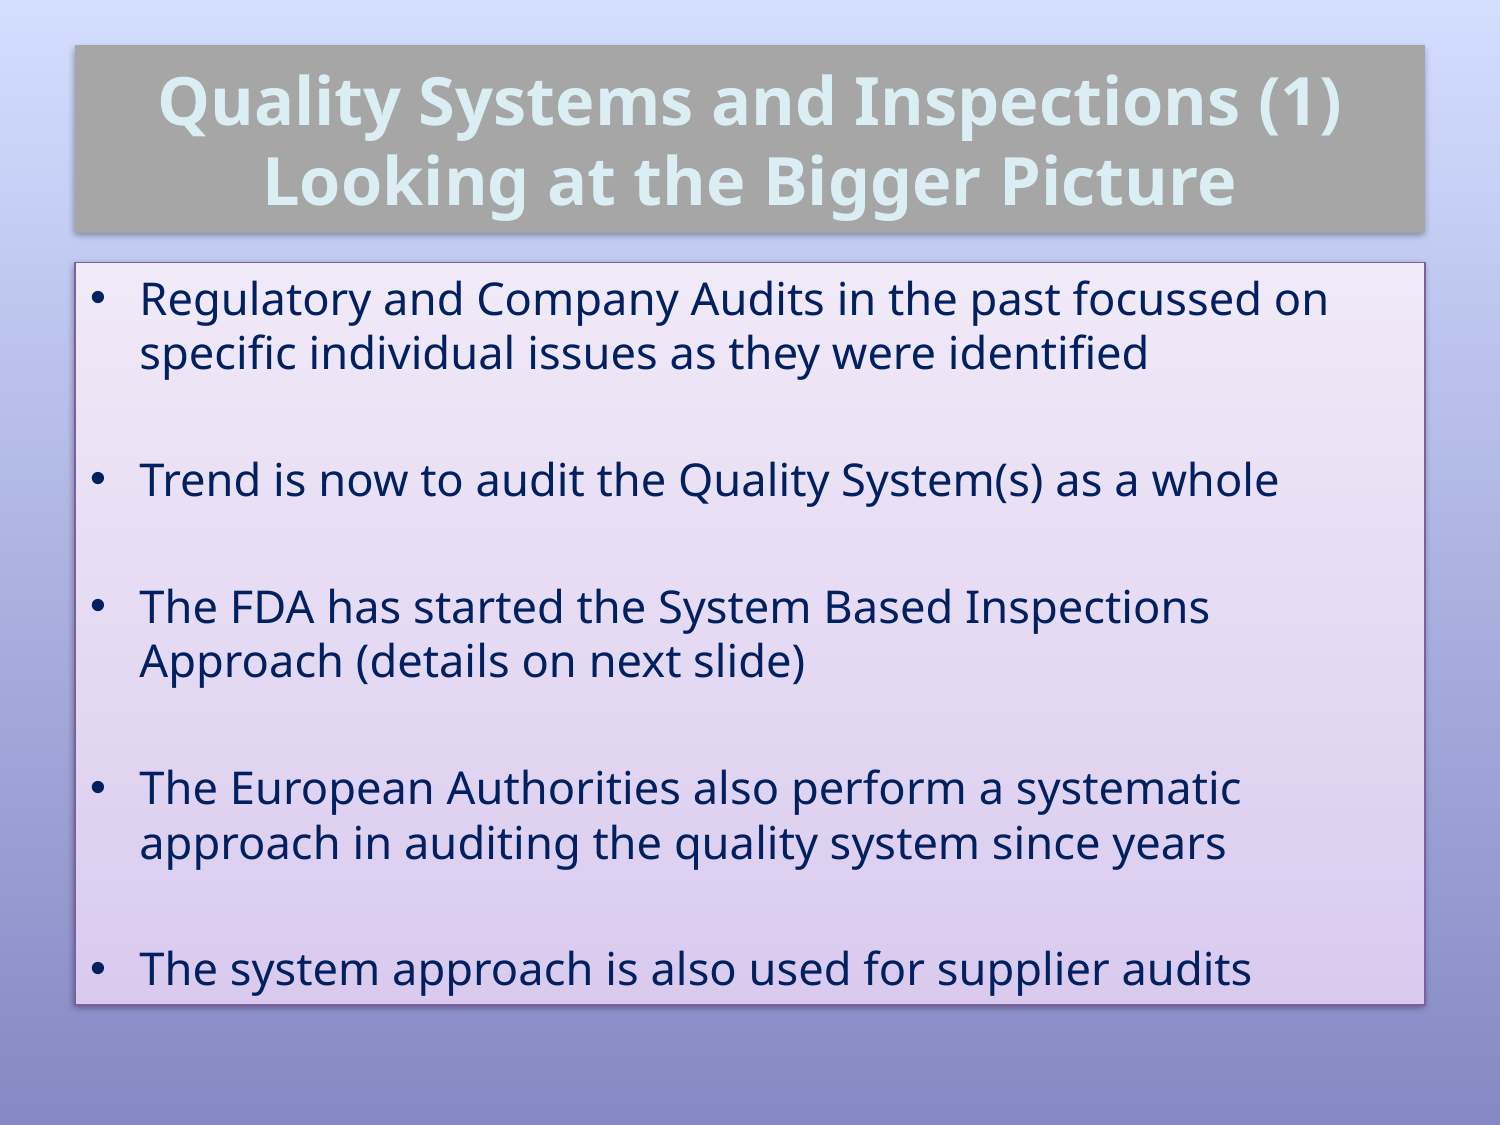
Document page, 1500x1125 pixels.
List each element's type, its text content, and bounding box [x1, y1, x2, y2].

list Regulatory and Company Audits in the past focussed on specific individual issues as they were identified Trend is now to audit the Quality System(s) as a whole The FDA has started the System Based Inspections Approach (details on next slide) The European Authorities also perform a systematic approach in auditing the quality system since years The system approach is also used for supplier audits [74, 262, 1426, 1006]
title Quality Systems and Inspections (1) Looking at the Bigger Picture [74, 44, 1426, 233]
